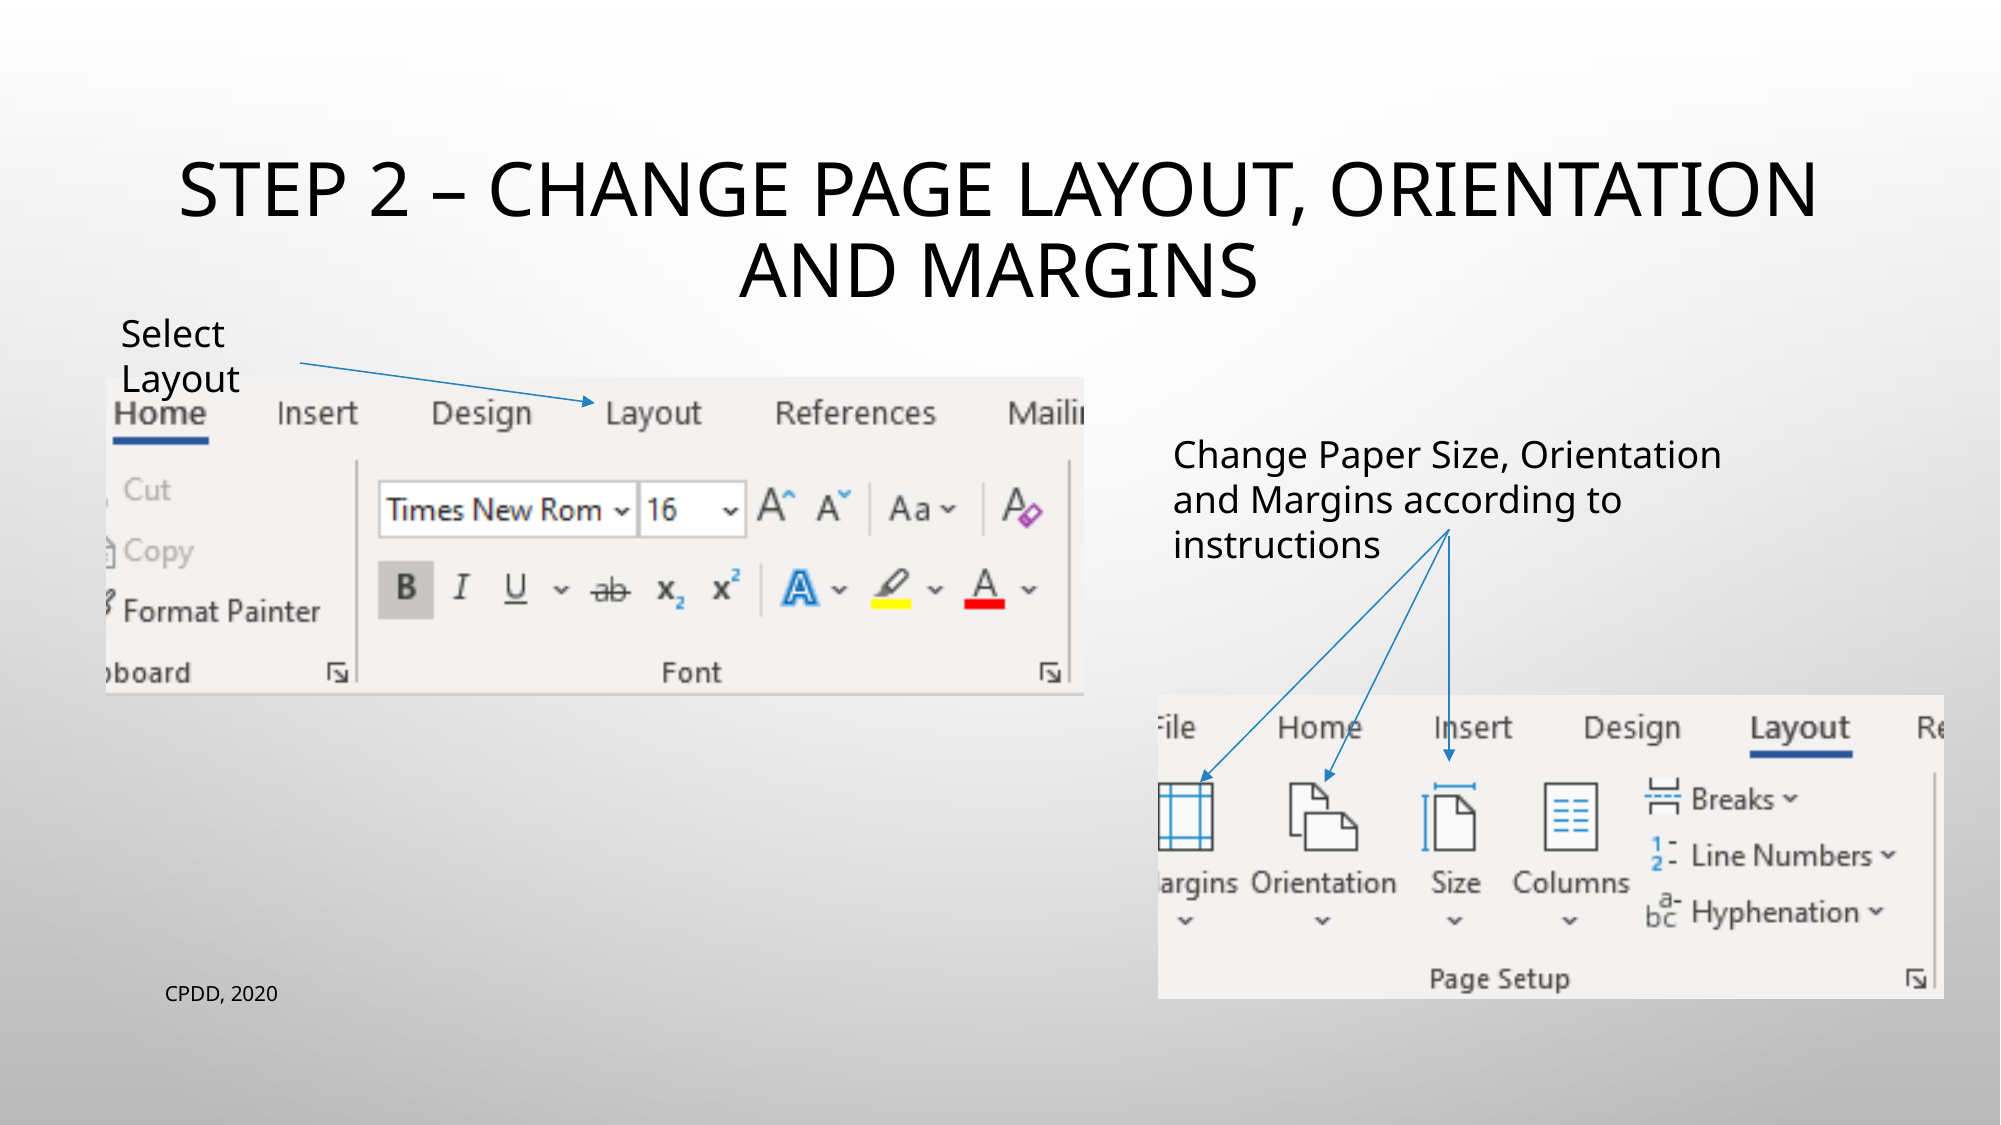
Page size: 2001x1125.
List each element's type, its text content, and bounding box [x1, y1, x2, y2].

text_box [1199, 529, 1450, 783]
text_box Select Layout [106, 302, 342, 376]
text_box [299, 362, 595, 404]
picture [0, 0, 2000, 1125]
footer CPDD, 2020 [149, 965, 1245, 1025]
text_box Change Paper Size, Orientation and Margins according to instructions [1158, 423, 1777, 574]
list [105, 377, 1084, 696]
title Step 2 – change page layout, orientation and margins [149, 101, 1851, 364]
